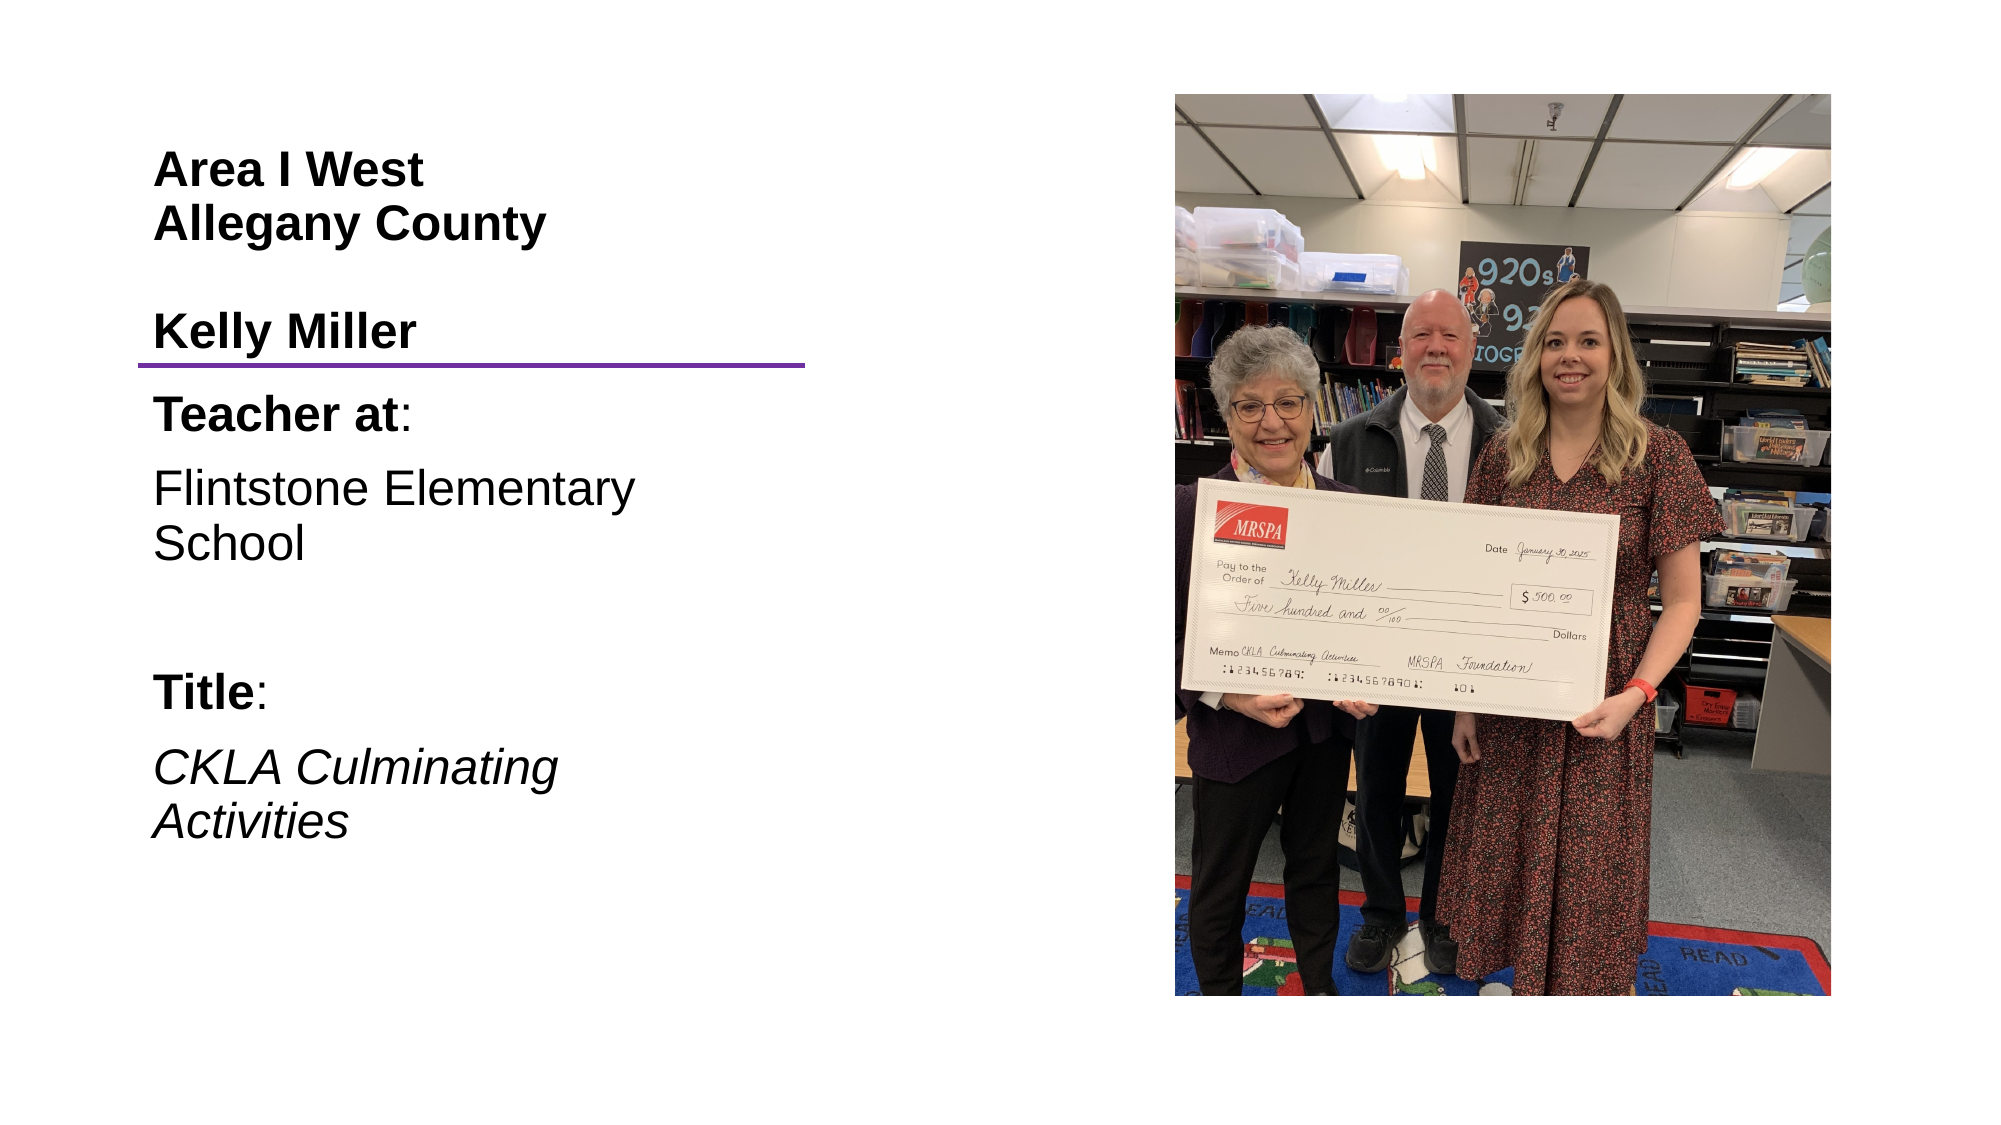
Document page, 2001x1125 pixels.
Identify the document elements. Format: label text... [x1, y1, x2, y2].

picture [1174, 94, 1832, 996]
title Area I West Allegany County Kelly Miller [138, 160, 698, 342]
list Teacher at: Flintstone Elementary School Title: CKLA Culminating Activities [138, 380, 698, 965]
